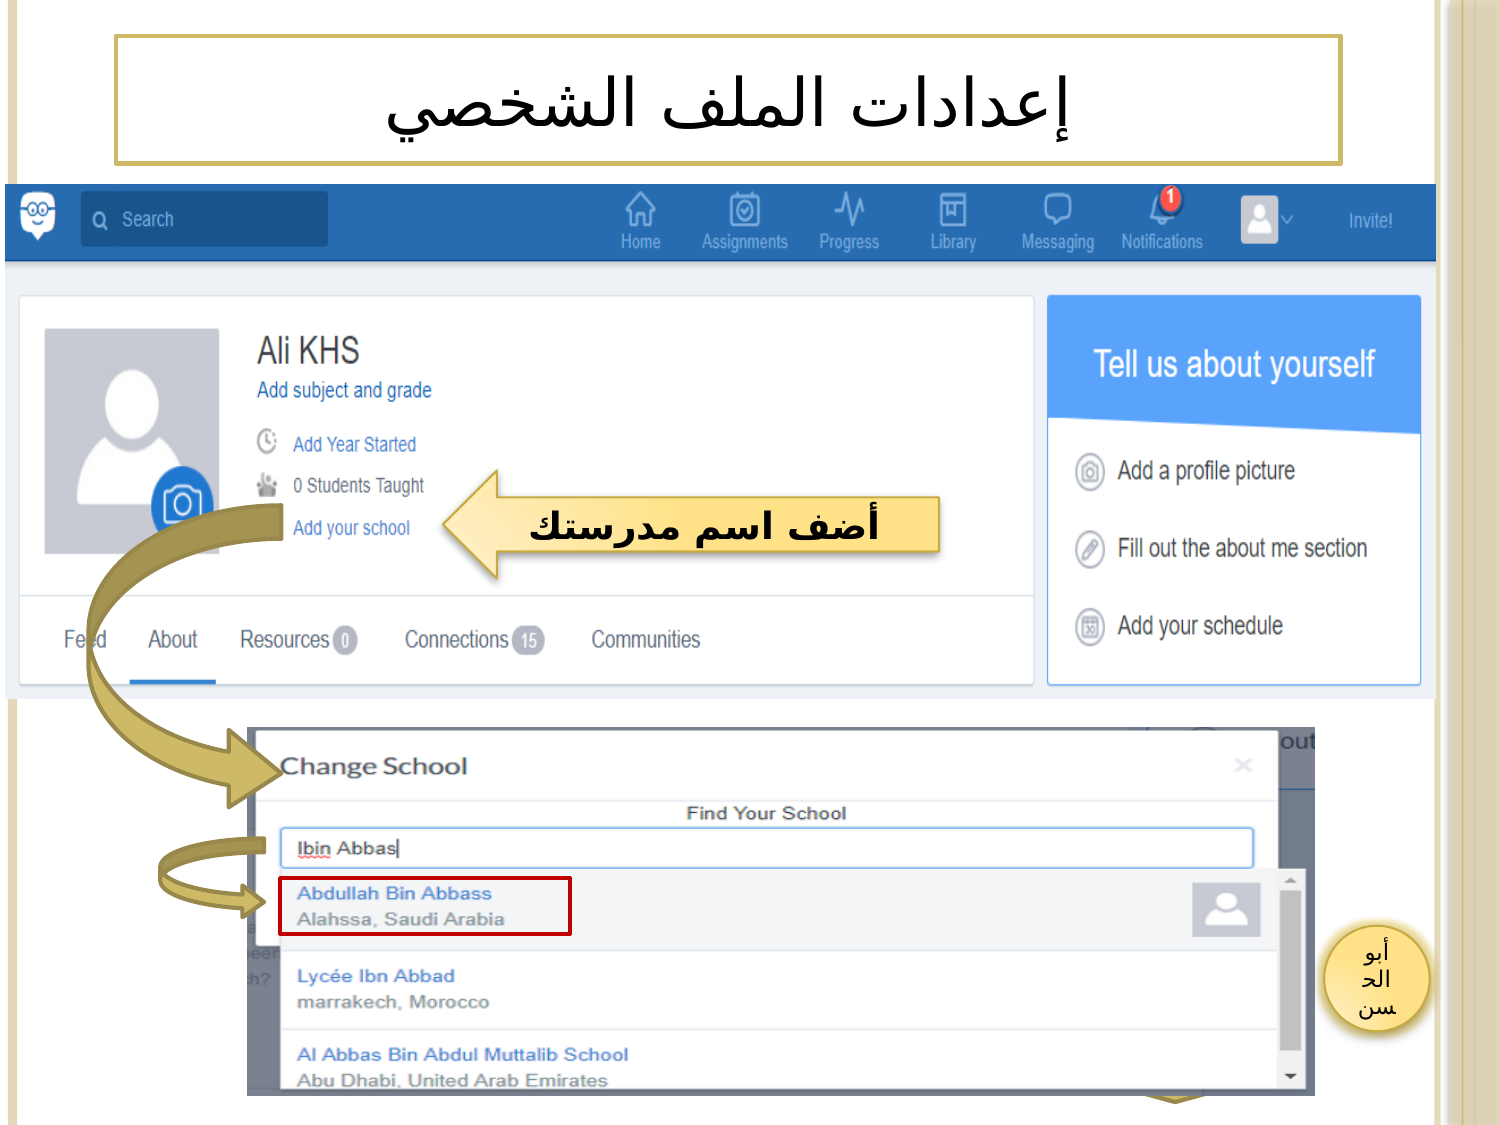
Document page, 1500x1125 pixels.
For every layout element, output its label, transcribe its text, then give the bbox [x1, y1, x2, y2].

picture [4, 183, 1436, 699]
text_box أبو الحسن [1324, 925, 1430, 1032]
title إعدادات الملف الشخصي [114, 34, 1343, 166]
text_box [159, 726, 1316, 1097]
text_box [97, 707, 159, 761]
